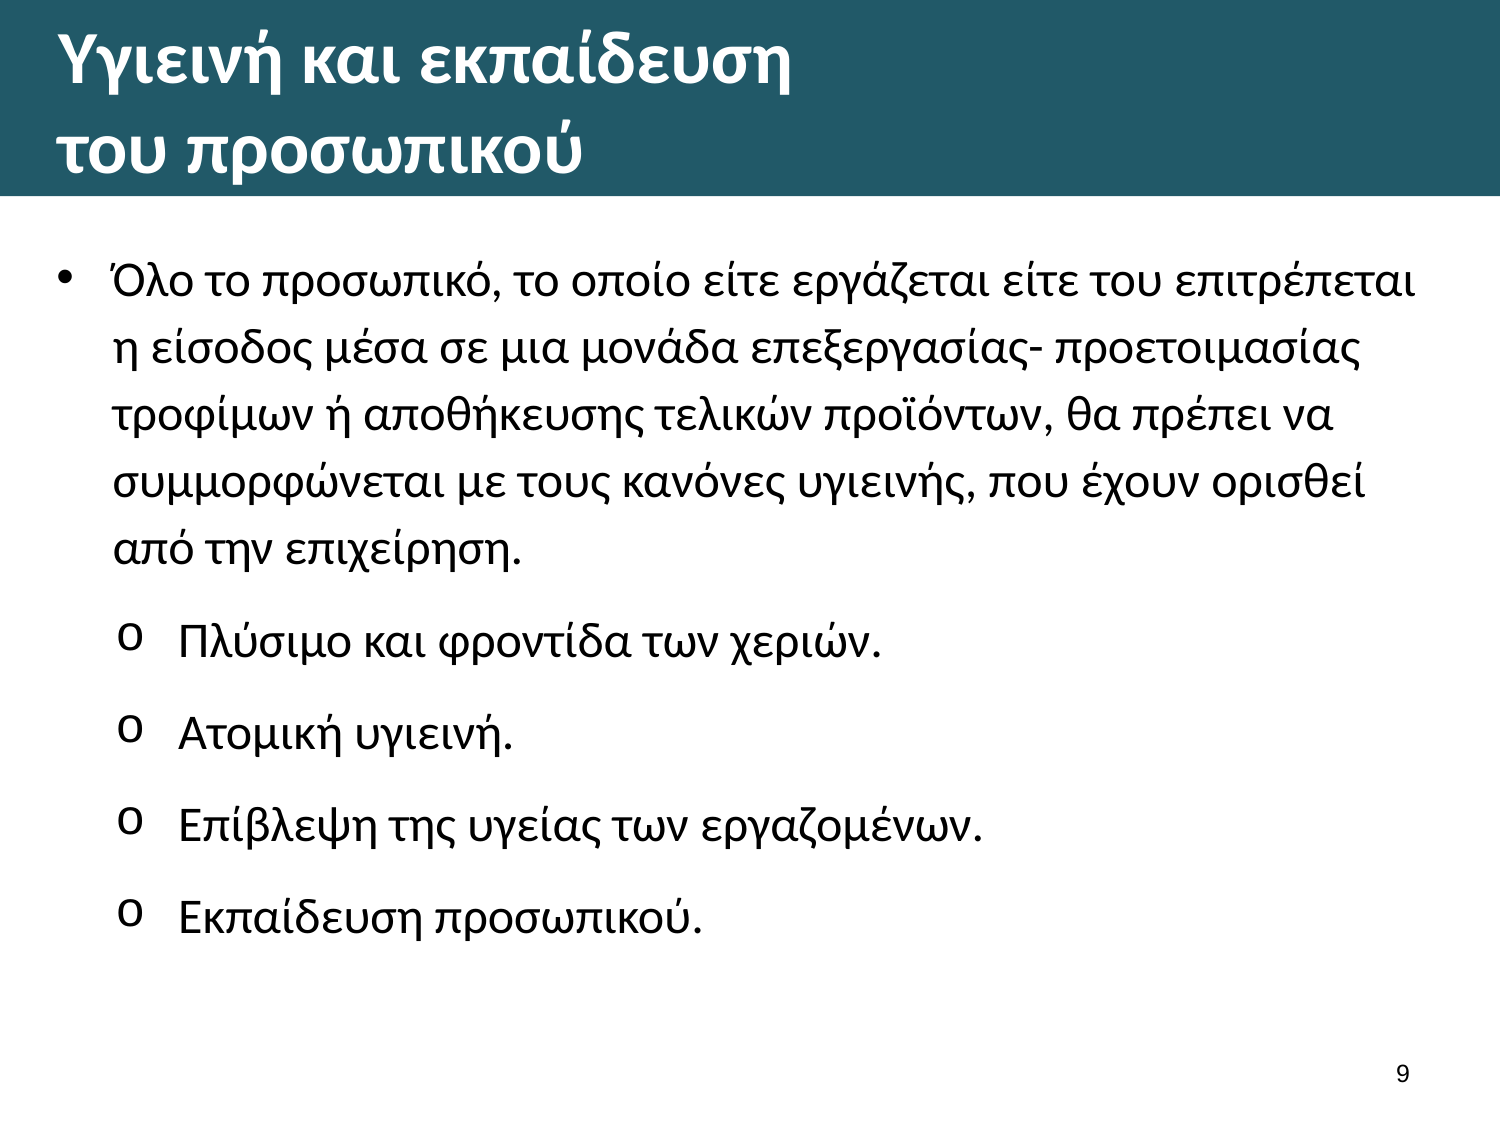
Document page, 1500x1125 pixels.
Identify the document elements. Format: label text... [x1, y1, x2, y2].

slide_number 8 [1074, 1047, 1425, 1103]
title Υγιεινή και εκπαίδευση του προσωπικού [0, 0, 1500, 197]
list Όλο το προσωπικό, το οποίο είτε εργάζεται είτε του επιτρέπεται η είσοδος μέσα σε μια μονάδα επεξεργασίας- προετοιμασίας τροφίμων ή αποθήκευσης τελικών προϊόντων, θα πρέπει να συμμορφώνεται με τους κανόνες υγιεινής, που έχουν ορισθεί από την επιχείρηση. Πλύσιμο και φροντίδα των χεριών. Ατομική υγιεινή. Επίβλεψη της υγείας των εργαζομένων. Εκπαίδευση προσωπικού. [41, 231, 1459, 1047]
